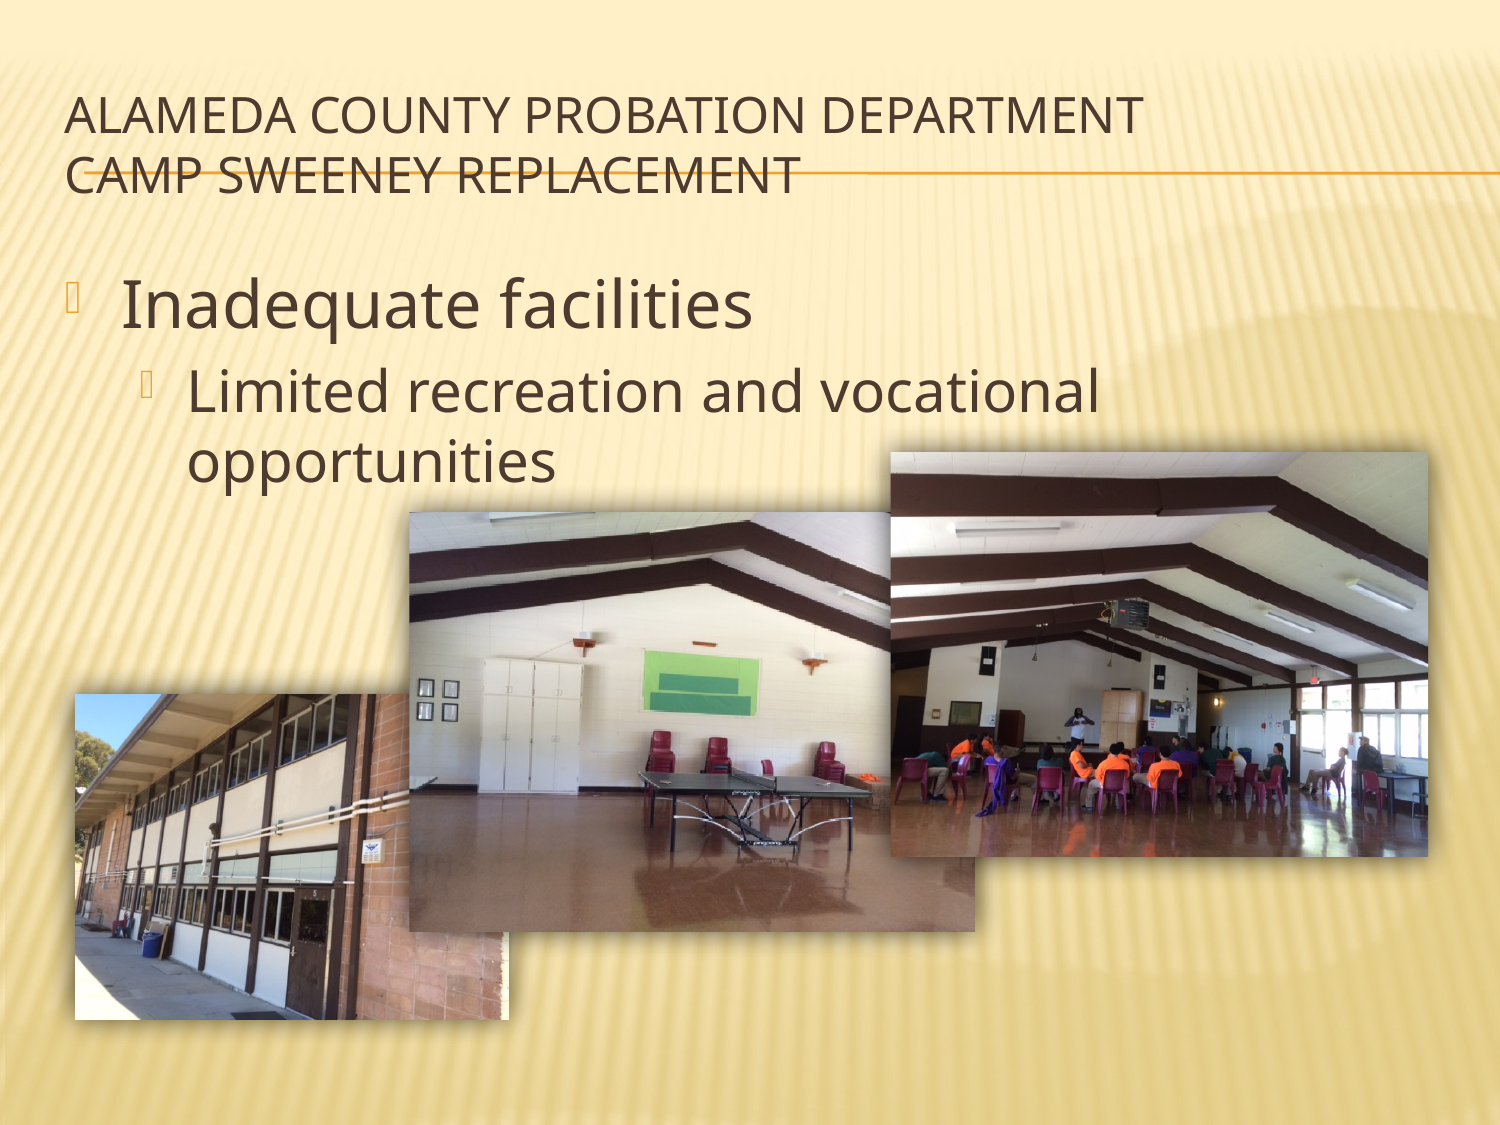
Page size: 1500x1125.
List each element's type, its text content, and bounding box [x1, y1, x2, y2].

picture [74, 693, 509, 1020]
title Alameda County Probation Department Camp Sweeney Replacement [50, 75, 1475, 213]
list Inadequate facilities Limited recreation and vocational opportunities [50, 254, 1475, 998]
picture [408, 512, 976, 932]
picture [890, 452, 1429, 858]
